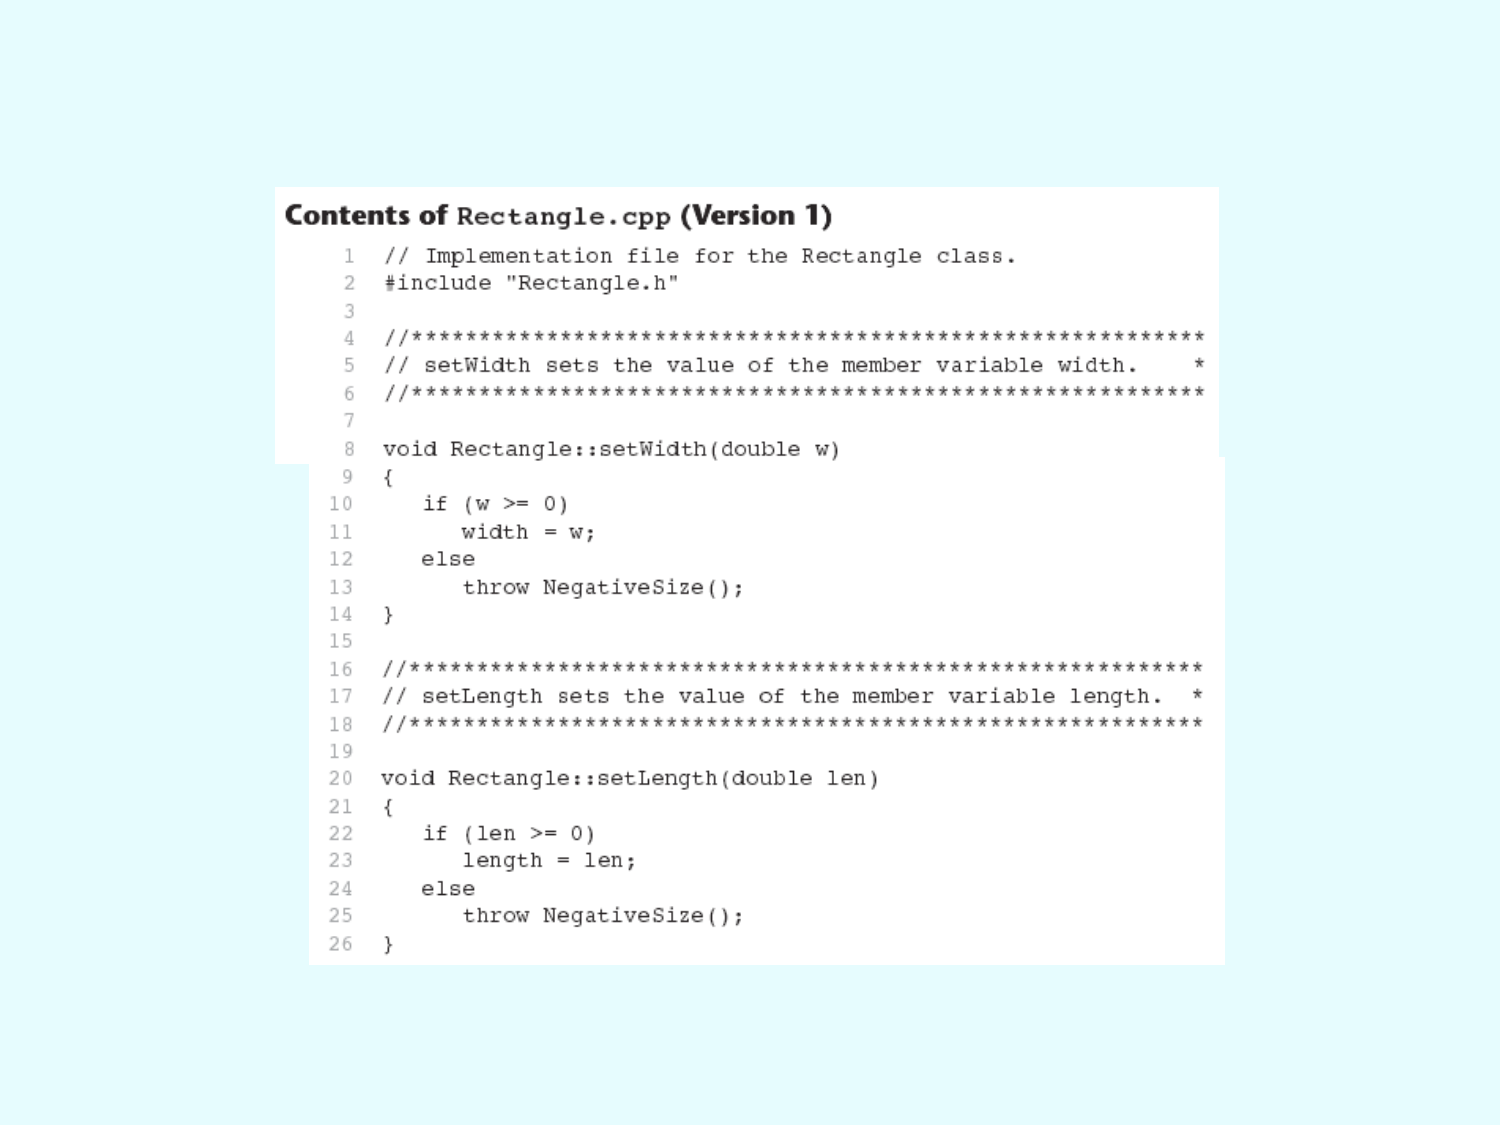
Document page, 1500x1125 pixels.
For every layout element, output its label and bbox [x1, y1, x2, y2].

text_box [274, 187, 1226, 966]
